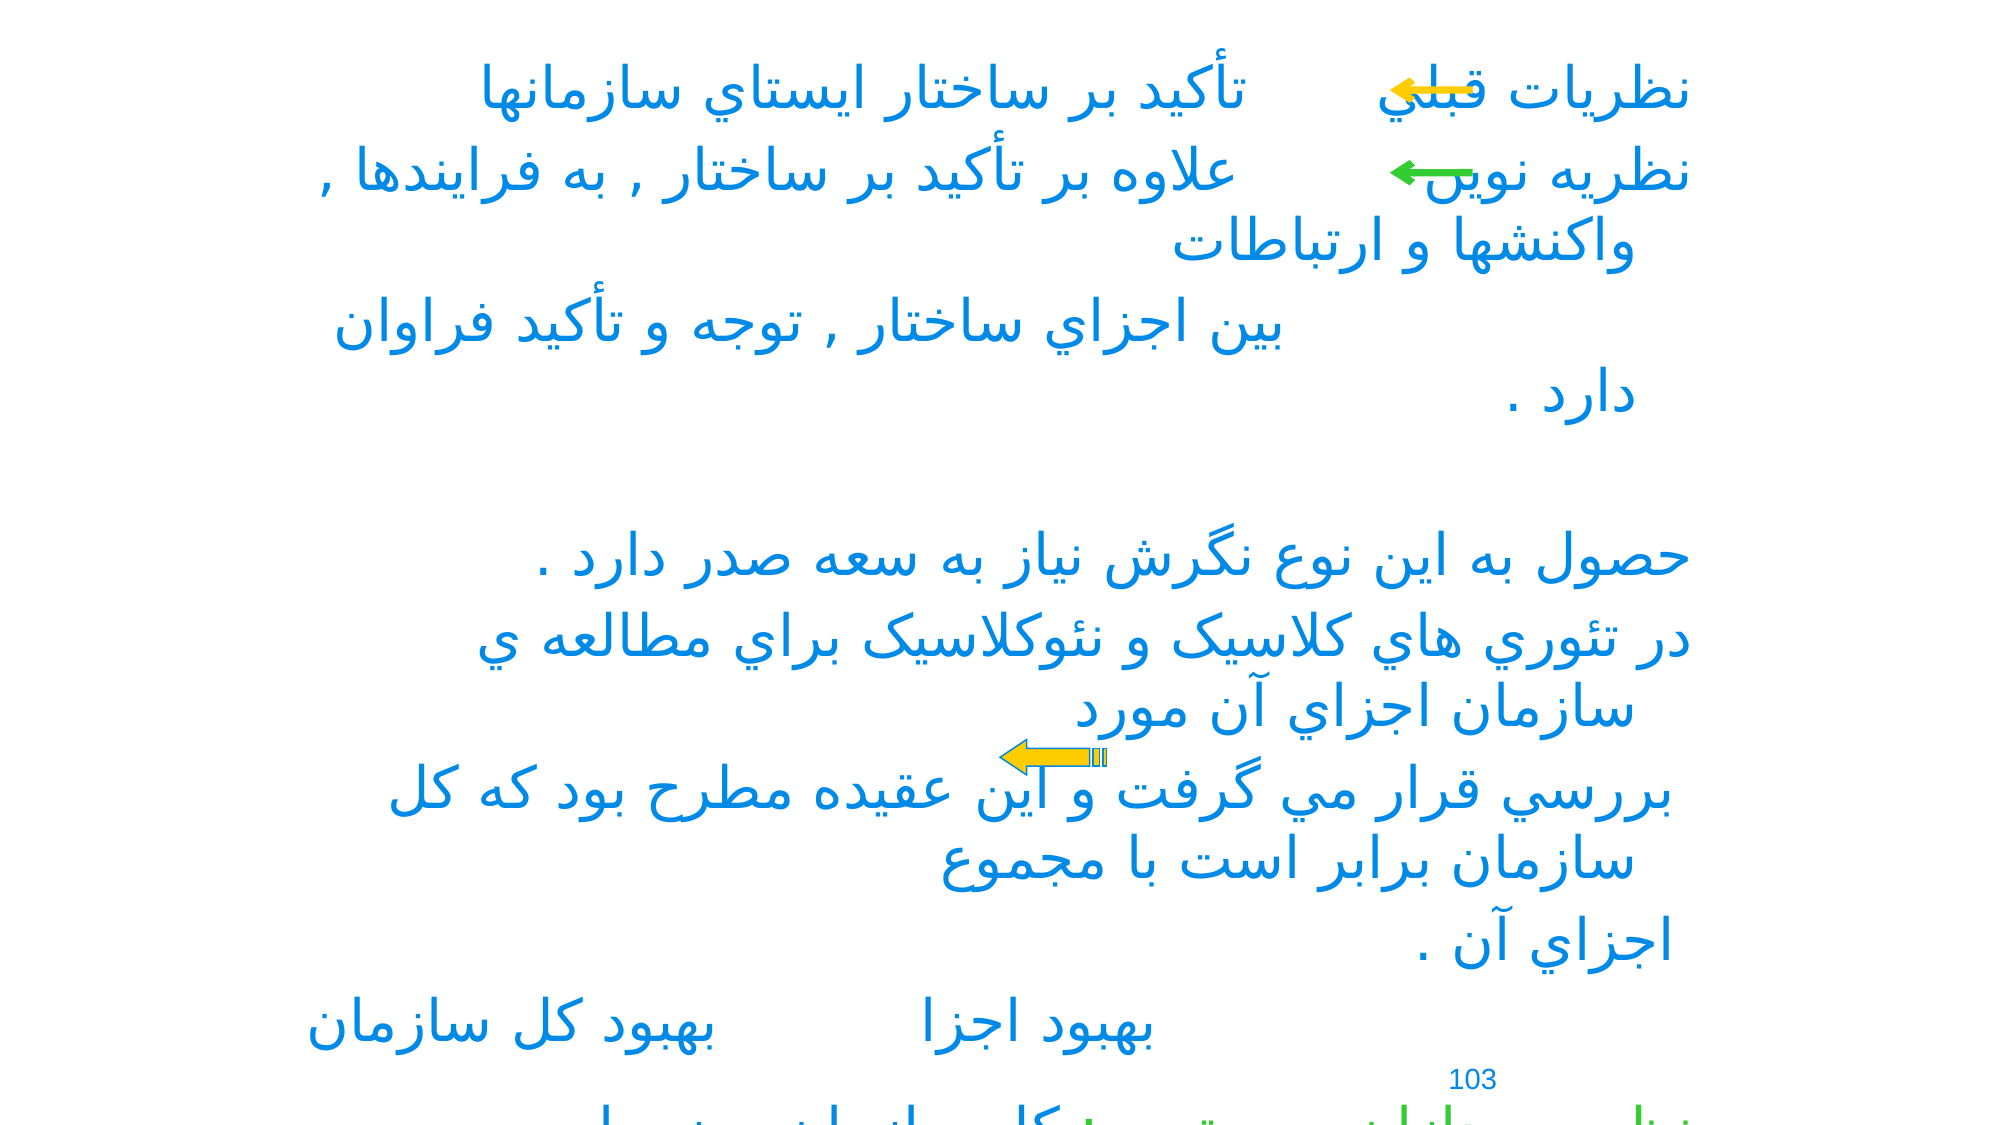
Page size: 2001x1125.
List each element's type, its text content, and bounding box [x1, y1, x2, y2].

slide_number 103 [1433, 1024, 1901, 1103]
text_box [1102, 748, 1107, 767]
text_box [1000, 739, 1090, 775]
text_box [1093, 748, 1100, 767]
list نظريات قبلي تأکيد بر ساختار ايستاي سازمانها نظريه نوين علاوه بر تأکيد بر ساختار , به فرايندها , واکنشها و ارتباطات بين اجزاي ساختار , توجه و تأکيد فراوان دارد . حصول به اين نوع نگرش نياز به سعه صدر دارد . در تئوري هاي کلاسيک و نئوکلاسيک براي مطالعه ي سازمان اجزاي آن مورد بررسي قرار مي گرفت و اين عقيده مطرح بود که کل سازمان برابر است با مجموع اجزاي آن . بهبود اجزا بهبود کل سازمان نظريه پردازان سيستمي : کل سازمان چيزي است متفاوت با مجموع اجزاي آن مجموع اجزا <<<<<<<<< کل [290, 42, 1710, 1083]
